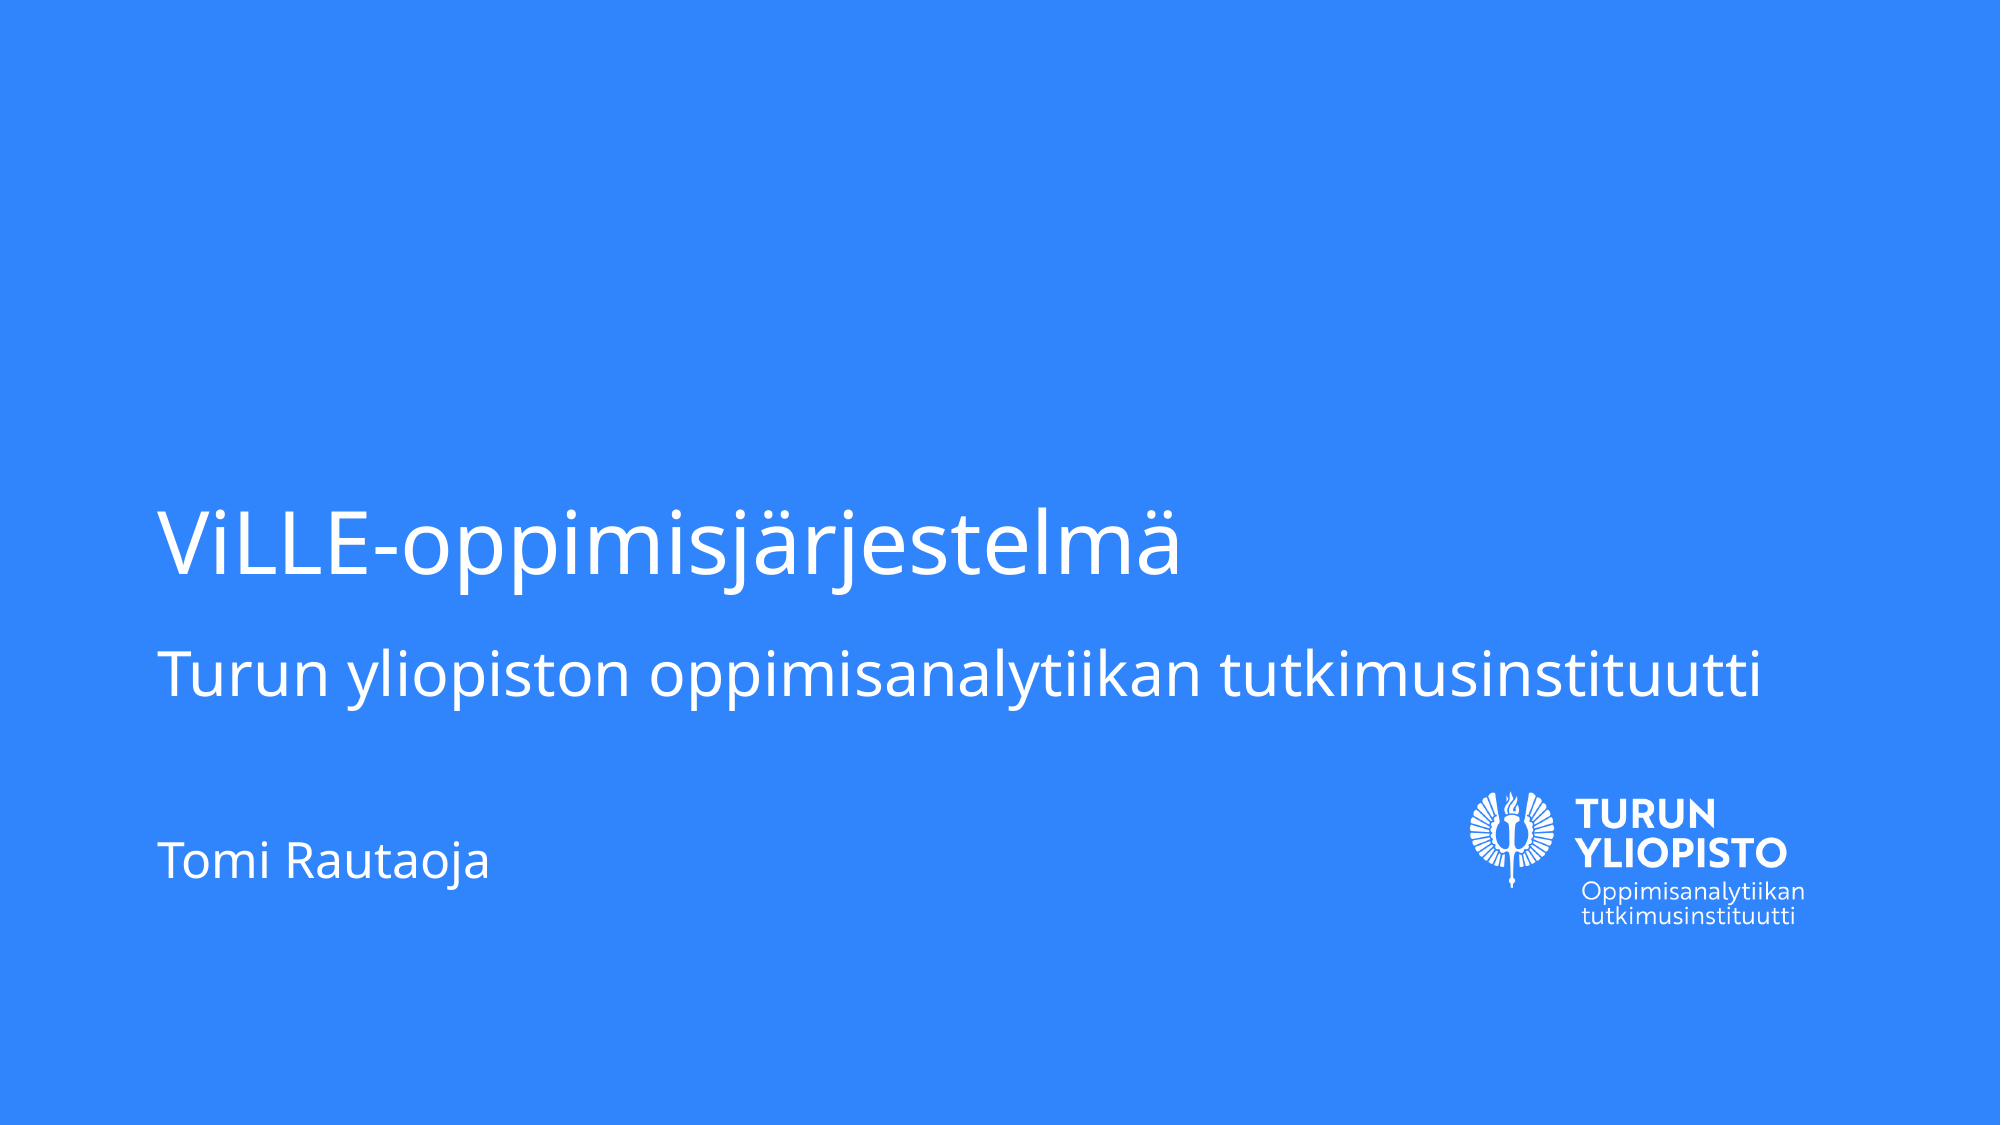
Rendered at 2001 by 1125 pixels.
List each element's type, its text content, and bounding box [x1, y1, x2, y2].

title ViLLE-oppimisjärjestelmä [142, 149, 1855, 601]
picture [1439, 768, 1836, 955]
subtitle Tomi Rautaoja [142, 821, 1373, 914]
subtitle Turun yliopiston oppimisanalytiikan tutkimusinstituutti [142, 601, 1855, 670]
